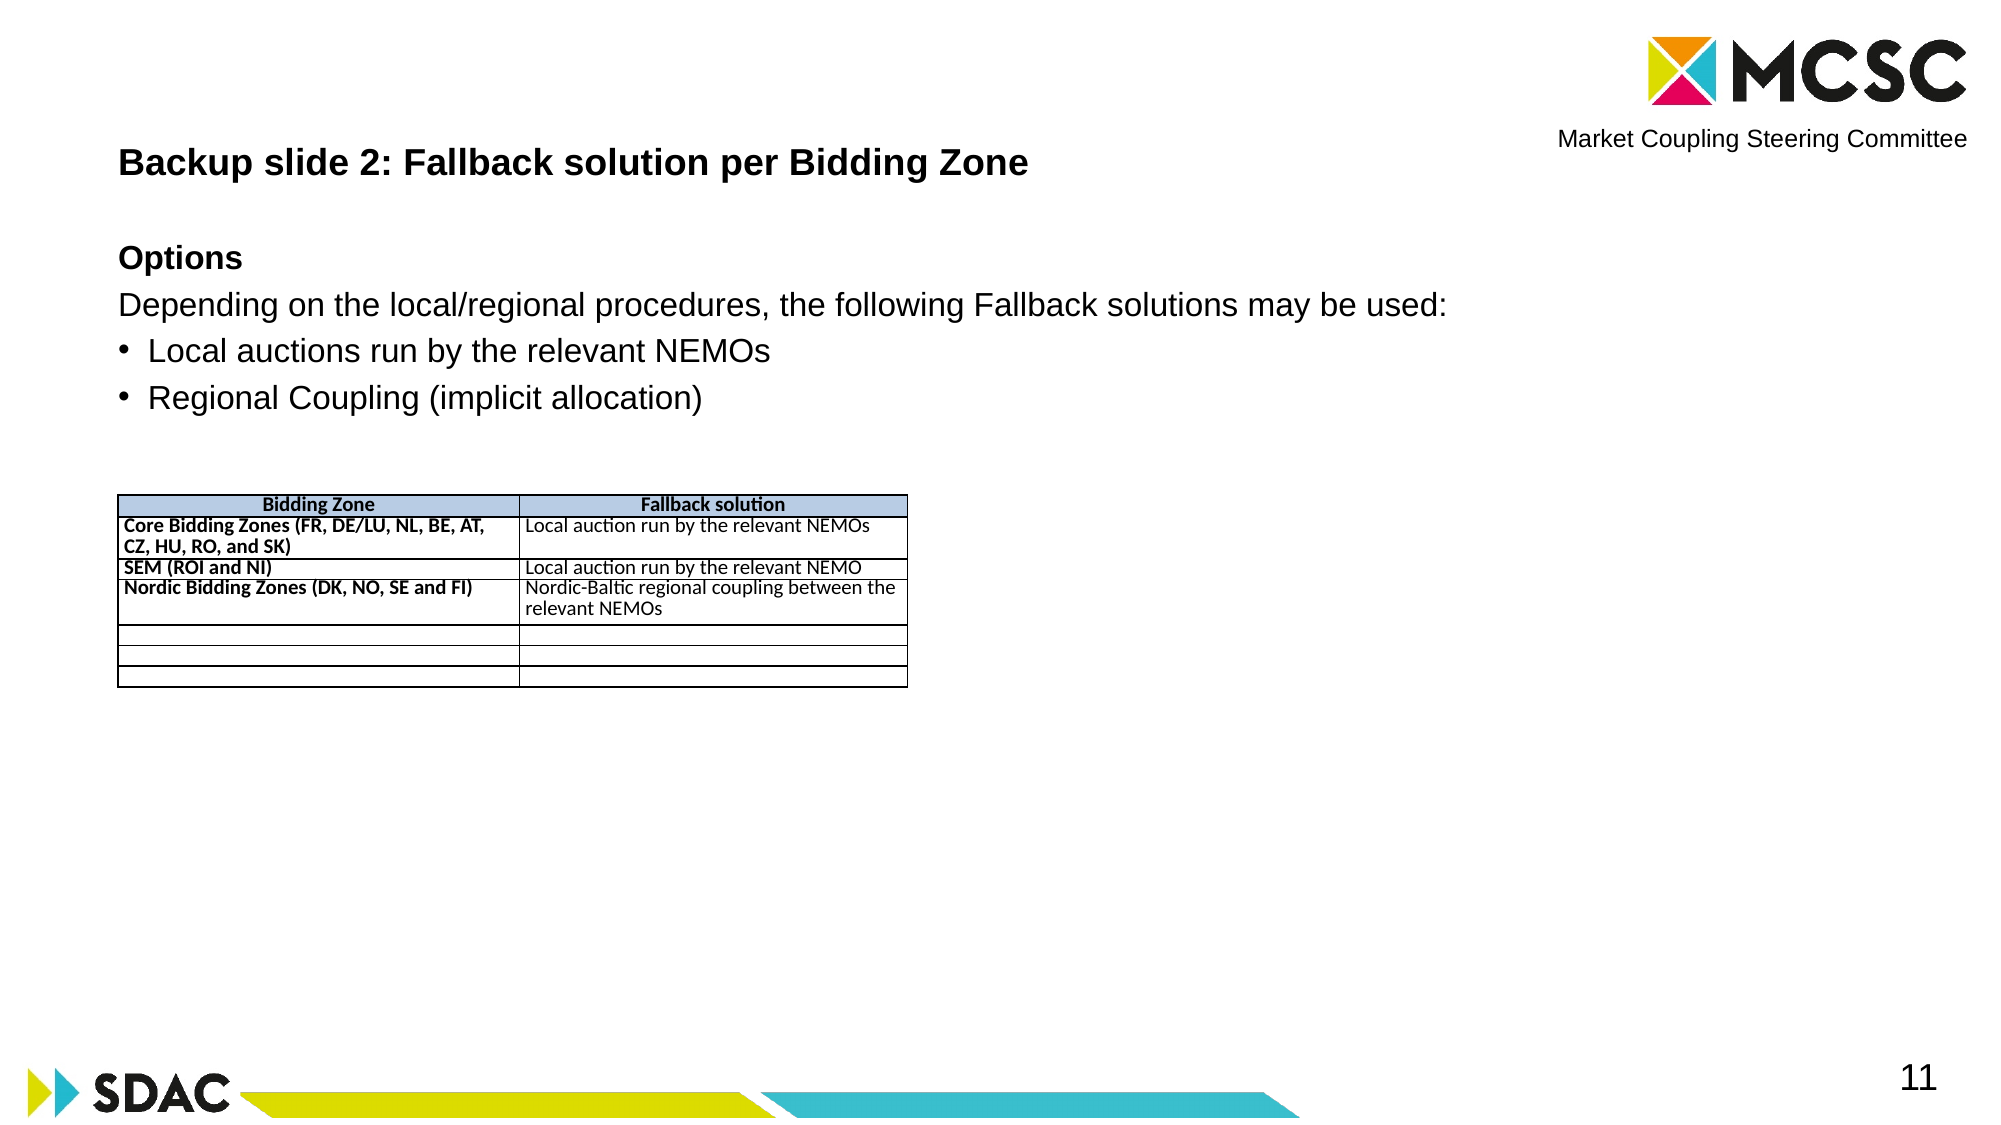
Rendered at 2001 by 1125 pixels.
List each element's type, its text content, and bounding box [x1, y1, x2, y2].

table_cell Nordic-Baltic regional coupling between the relevant NEMOs [520, 580, 907, 624]
picture [0, 1040, 1300, 1125]
table_header Fallback solution [520, 496, 907, 516]
list Options Depending on the local/regional procedures, the following Fallback solutions may be used: Local auctions run by the relevant NEMOs Regional Coupling (implicit allocation) [118, 236, 1878, 1040]
title Backup slide 2: Fallback solution per Bidding Zone [118, 138, 1878, 234]
table_cell [119, 626, 519, 645]
table_cell Core Bidding Zones (FR, DE/LU, NL, BE, AT, CZ, HU, RO, and SK) [119, 518, 519, 558]
picture [1614, 2, 2000, 139]
table_cell Local auction run by the relevant NEMOs [520, 518, 907, 558]
table_header Bidding Zone [119, 496, 519, 516]
table_cell Local auction run by the relevant NEMO [520, 560, 907, 579]
table_cell [520, 667, 907, 686]
table_cell [520, 646, 907, 665]
table_cell [119, 667, 519, 686]
table_cell Nordic Bidding Zones (DK, NO, SE and FI) [119, 580, 519, 624]
table_cell SEM (ROI and NI) [119, 560, 519, 579]
table_cell [119, 646, 519, 665]
table_cell [520, 626, 907, 645]
